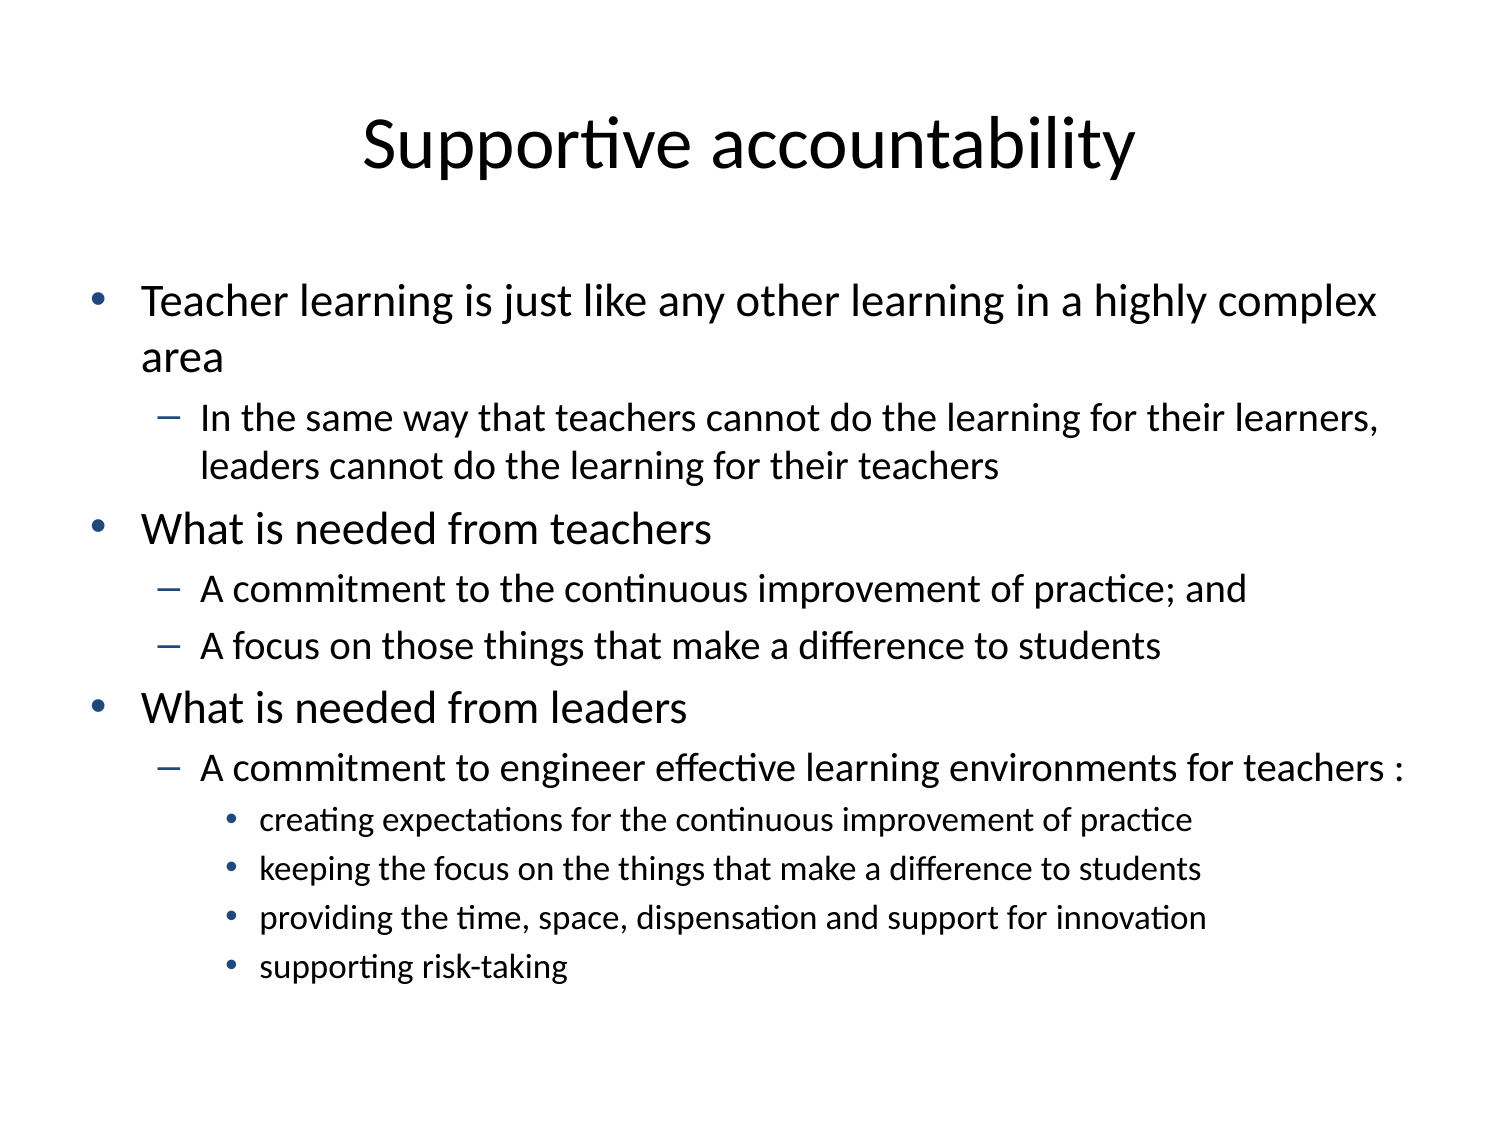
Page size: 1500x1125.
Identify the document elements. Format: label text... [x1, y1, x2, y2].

list Teacher learning is just like any other learning in a highly complex area In the same way that teachers cannot do the learning for their learners, leaders cannot do the learning for their teachers What is needed from teachers A commitment to the continuous improvement of practice; and A focus on those things that make a difference to students What is needed from leaders A commitment to engineer effective learning environments for teachers : creating expectations for the continuous improvement of practice keeping the focus on the things that make a difference to students providing the time, space, dispensation and support for innovation supporting risk-taking [75, 262, 1425, 1005]
title Supportive accountability [75, 45, 1425, 233]
